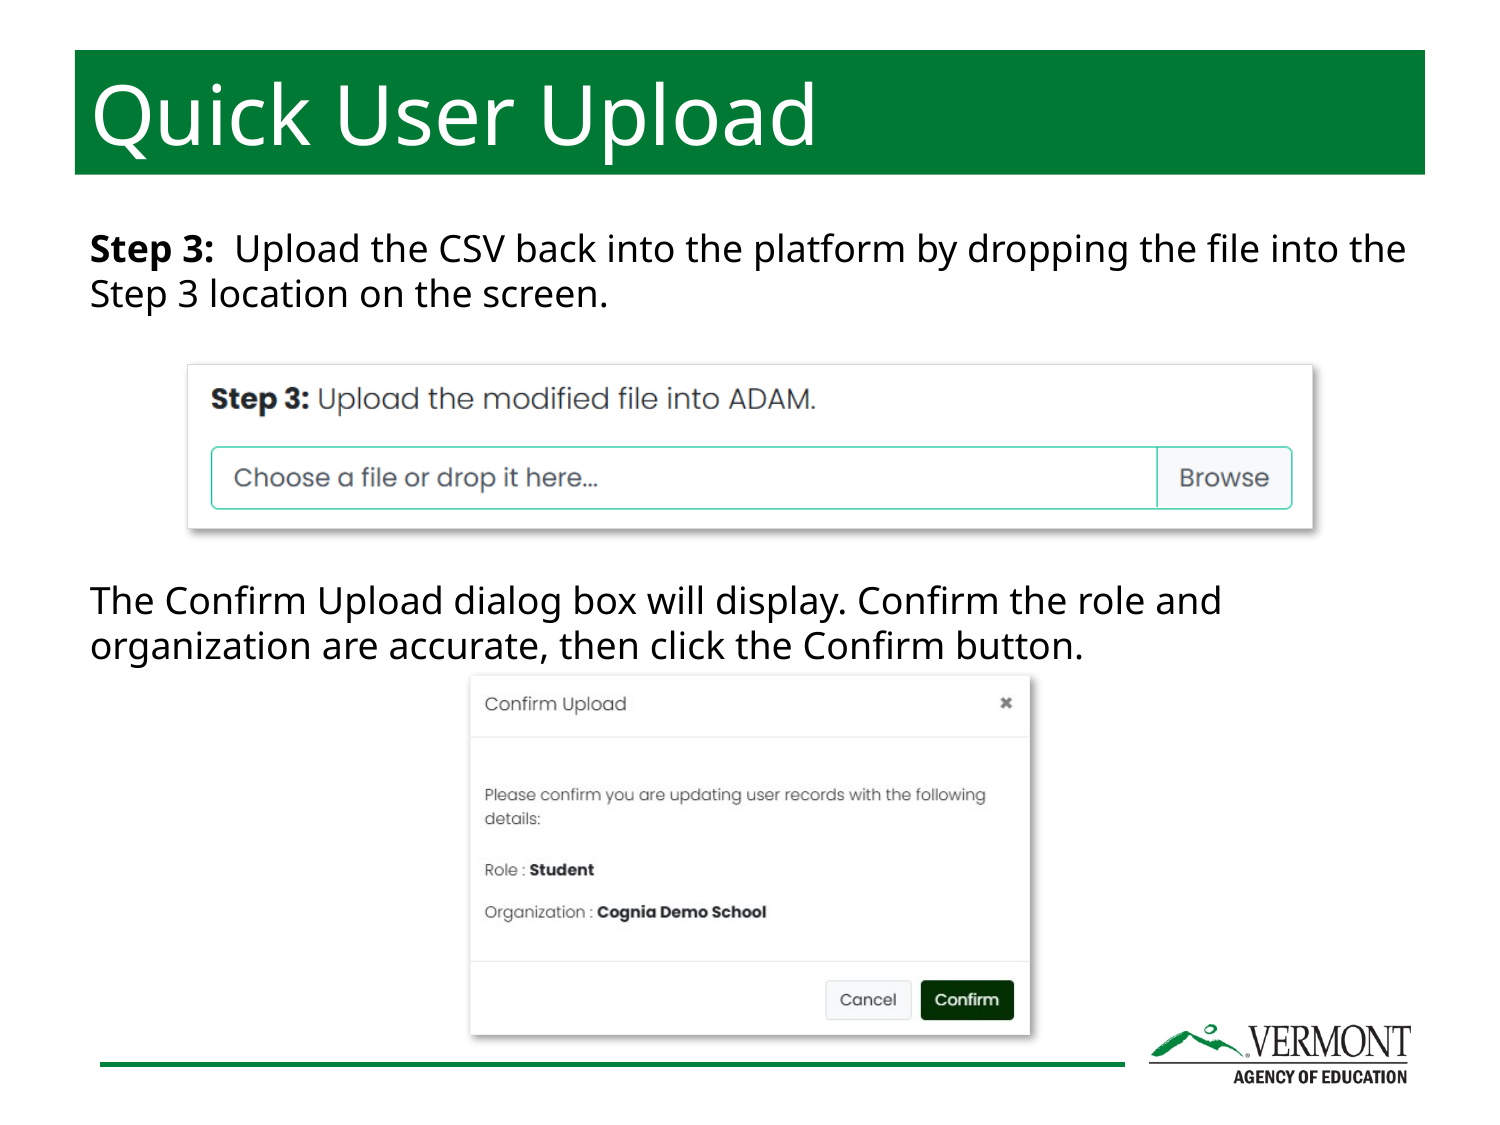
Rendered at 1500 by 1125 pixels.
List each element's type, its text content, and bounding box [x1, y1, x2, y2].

picture [1149, 1024, 1411, 1101]
text_box Step 3: Upload the CSV back into the platform by dropping the file into the Step 3 location on the screen. [74, 217, 1425, 323]
text_box The Confirm Upload dialog box will display. Confirm the role and organization are accurate, then click the Confirm button. [74, 569, 1425, 675]
picture [187, 364, 1313, 529]
text_box Quick User Upload [74, 50, 1425, 175]
picture [469, 675, 1031, 1035]
